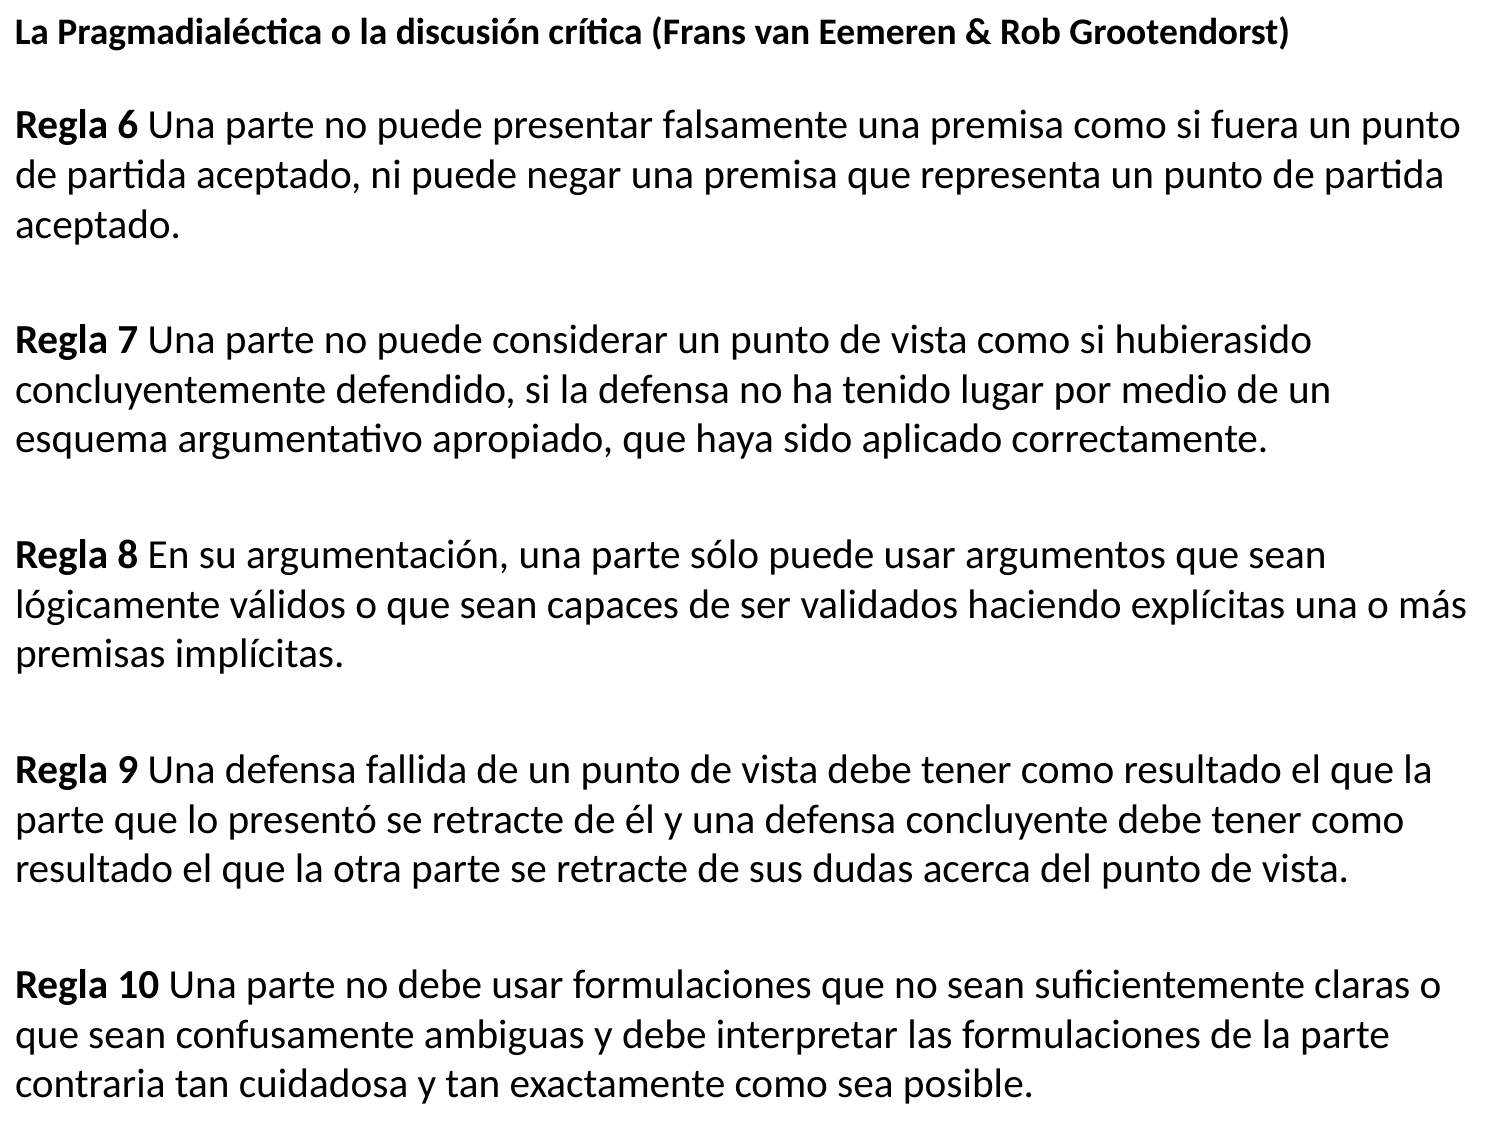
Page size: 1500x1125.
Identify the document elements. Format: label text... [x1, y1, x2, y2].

list Regla 6 Una parte no puede presentar falsamente una premisa como si fuera un punto de partida aceptado, ni puede negar una premisa que representa un punto de partida aceptado. Regla 7 Una parte no puede considerar un punto de vista como si hubierasido concluyentemente defendido, si la defensa no ha tenido lugar por medio de un esquema argumentativo apropiado, que haya sido aplicado correctamente. Regla 8 En su argumentación, una parte sólo puede usar argumentos que sean lógicamente válidos o que sean capaces de ser validados haciendo explícitas una o más premisas implícitas. Regla 9 Una defensa fallida de un punto de vista debe tener como resultado el que la parte que lo presentó se retracte de él y una defensa concluyente debe tener como resultado el que la otra parte se retracte de sus dudas acerca del punto de vista. Regla 10 Una parte no debe usar formulaciones que no sean suficientemente claras o que sean confusamente ambiguas y debe interpretar las formulaciones de la parte contraria tan cuidadosa y tan exactamente como sea posible. [0, 90, 1500, 1125]
text_box La Pragmadialéctica o la discusión crítica (Frans van Eemeren & Rob Grootendorst) [0, 0, 1500, 60]
